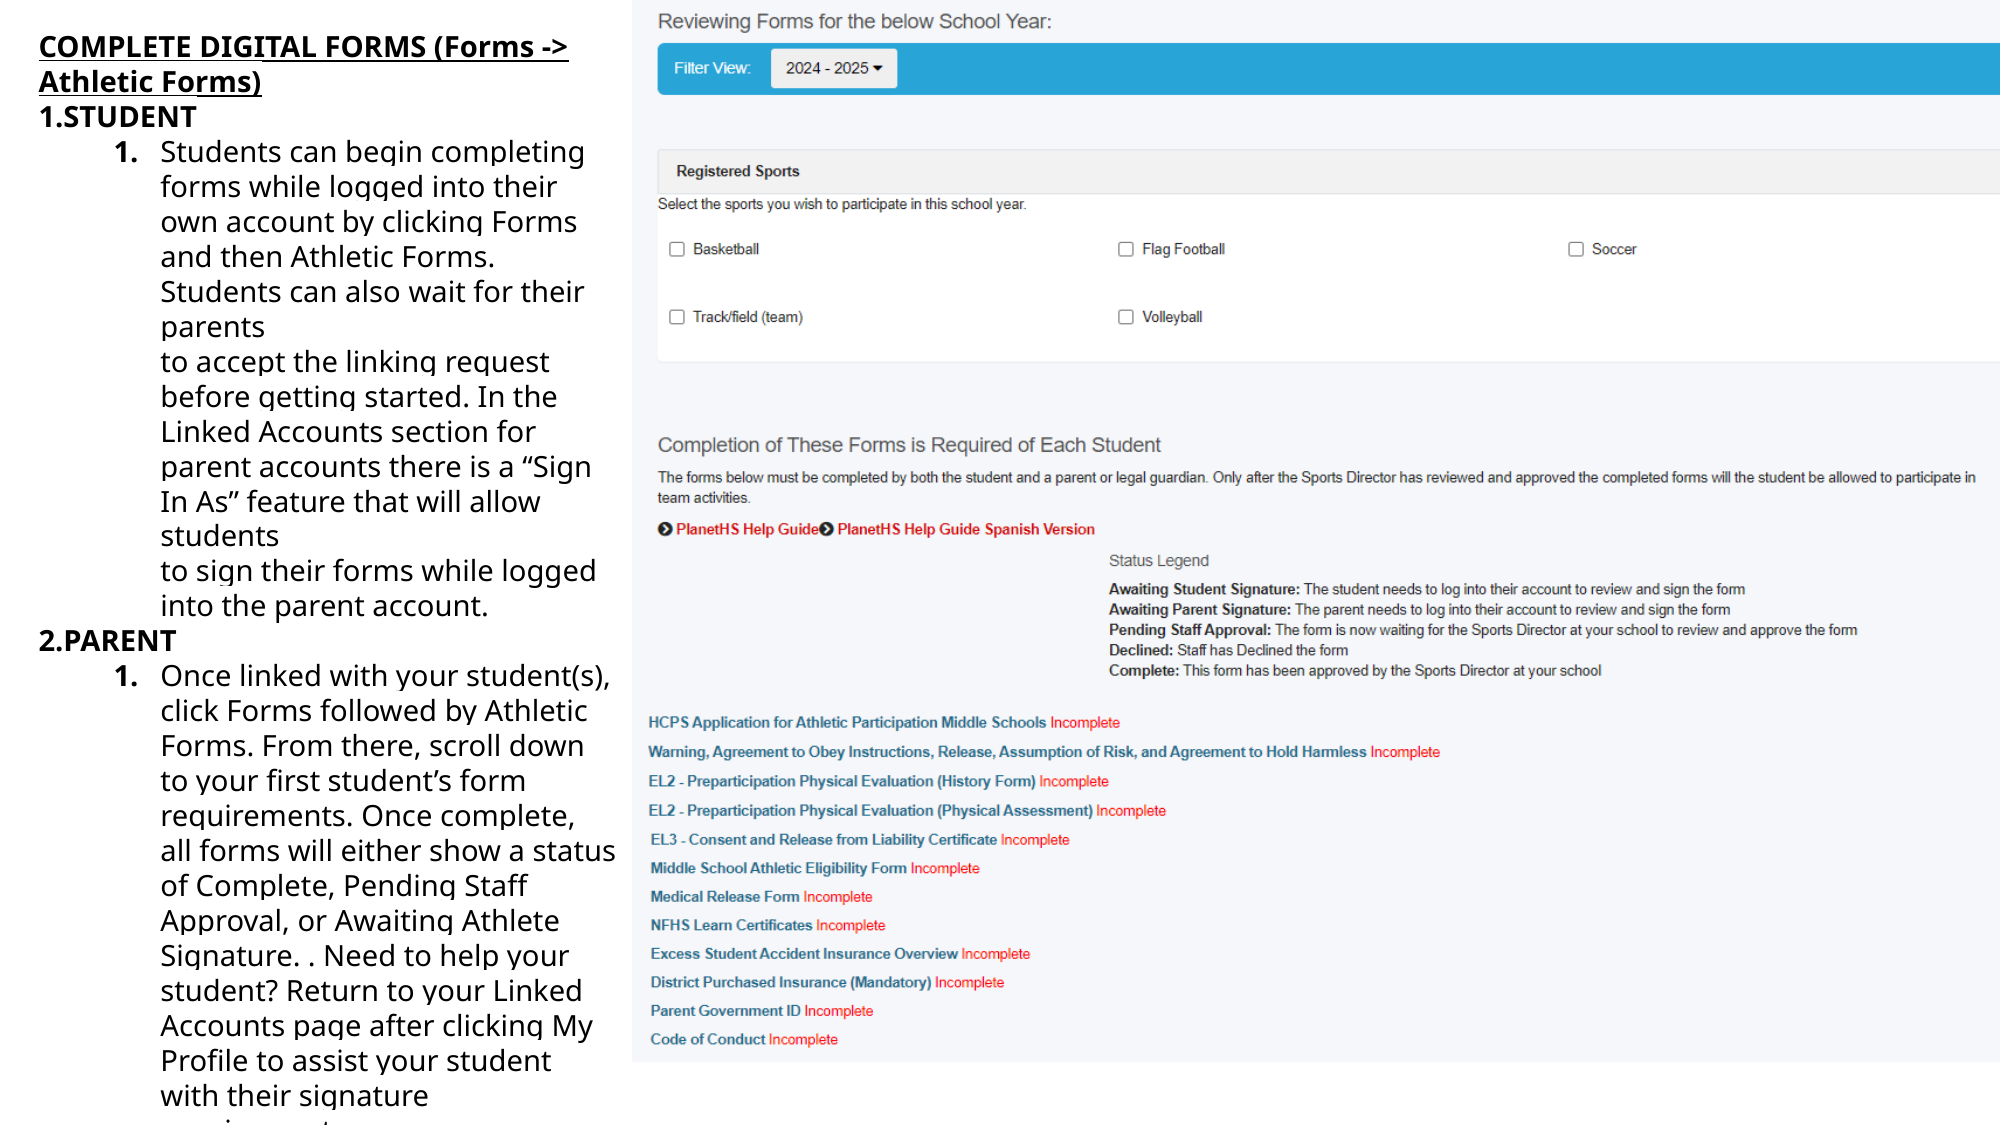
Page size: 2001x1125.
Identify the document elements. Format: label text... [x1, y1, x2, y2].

text_box COMPLETE DIGITAL FORMS (Forms -> Athletic Forms) STUDENT ​​​​​​​Students can begin completing forms while logged into their own account by clicking Forms and then Athletic Forms. Students can also wait for their parents to accept the linking request before getting started. In the Linked Accounts section for parent accounts there is a “Sign In As” feature that will allow students to sign their forms while logged into the parent account. PARENT ​​​​​​​Once linked with your student(s), click Forms followed by Athletic Forms. From there, scroll down to your first student’s form requirements. Once complete, all forms will either show a status of Complete, Pending Staff Approval, or Awaiting Athlete Signature. . Need to help your student? Return to your Linked Accounts page after clicking My Profile to assist your student with their signature requirements. [23, 20, 633, 1125]
picture [631, 824, 2000, 1063]
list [631, 0, 2000, 824]
